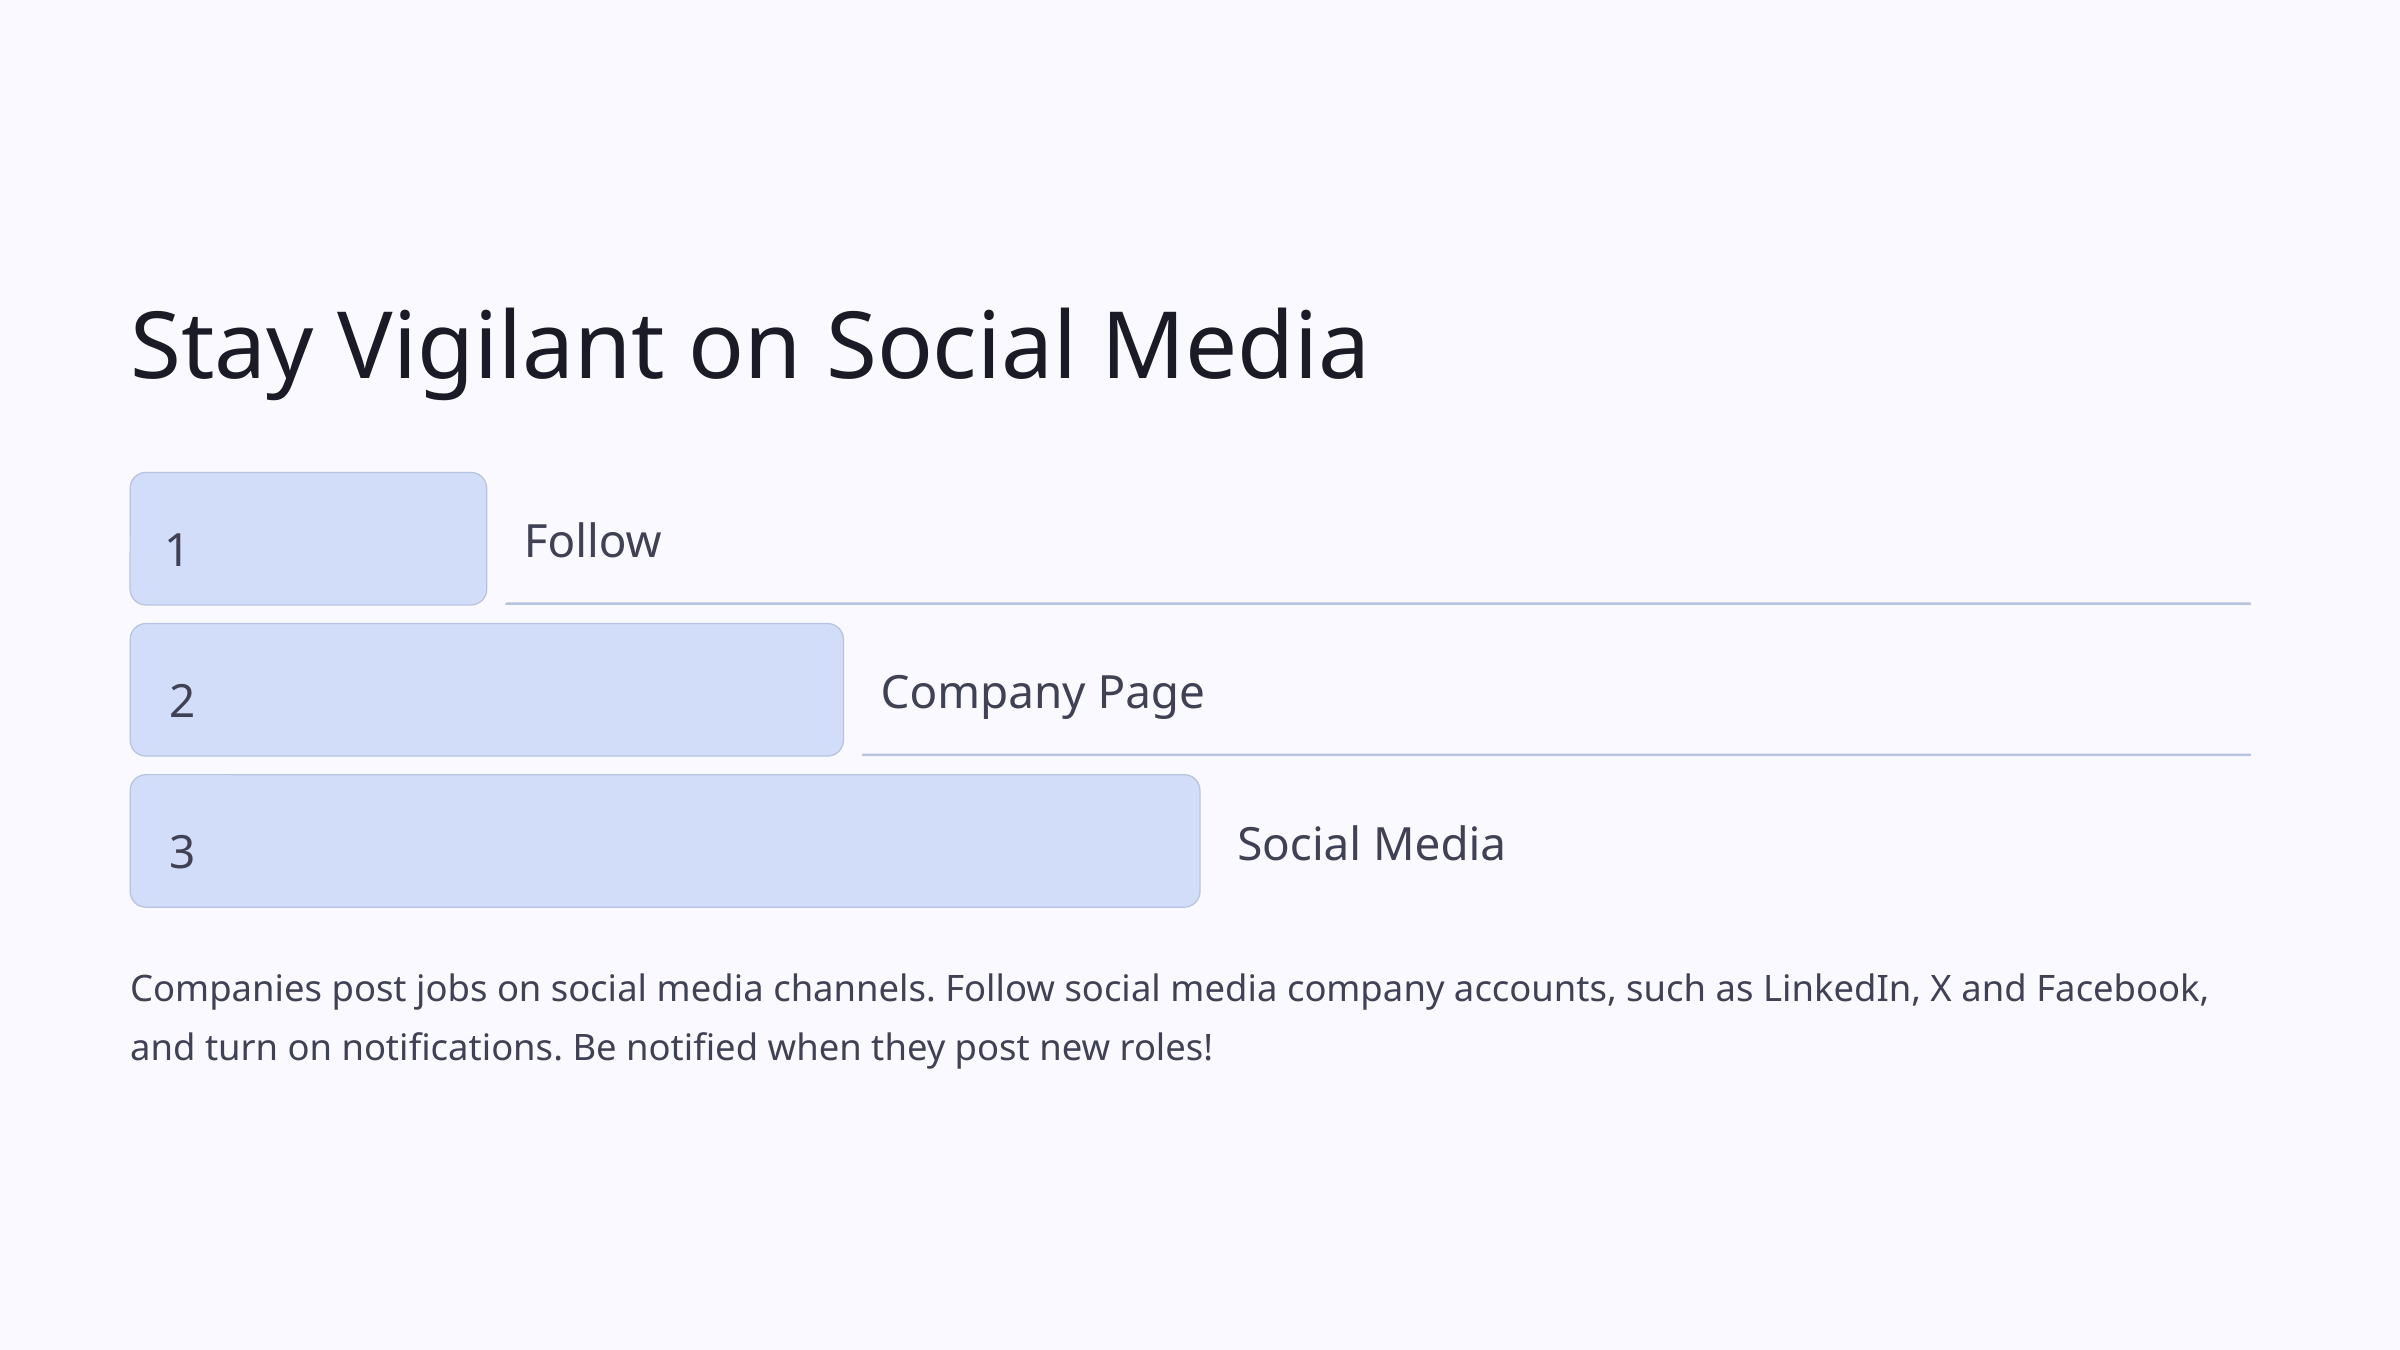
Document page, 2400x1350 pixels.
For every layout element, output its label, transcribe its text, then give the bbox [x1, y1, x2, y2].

text_box Company Page [880, 660, 1232, 719]
text_box 3 [168, 803, 196, 879]
text_box [861, 753, 2252, 757]
text_box 2 [168, 652, 196, 727]
text_box Stay Vigilant on Social Media [130, 281, 1470, 399]
text_box [130, 774, 1201, 908]
text_box [130, 623, 844, 757]
text_box Companies post jobs on social media channels. Follow social media company accounts, such as LinkedIn, X and Facebook, and turn on notifications. Be notified when they post new roles! [130, 949, 2270, 1069]
text_box 1 [168, 501, 187, 576]
text_box Social Media [1237, 811, 1532, 870]
text_box Follow [523, 509, 677, 568]
text_box [130, 472, 487, 605]
